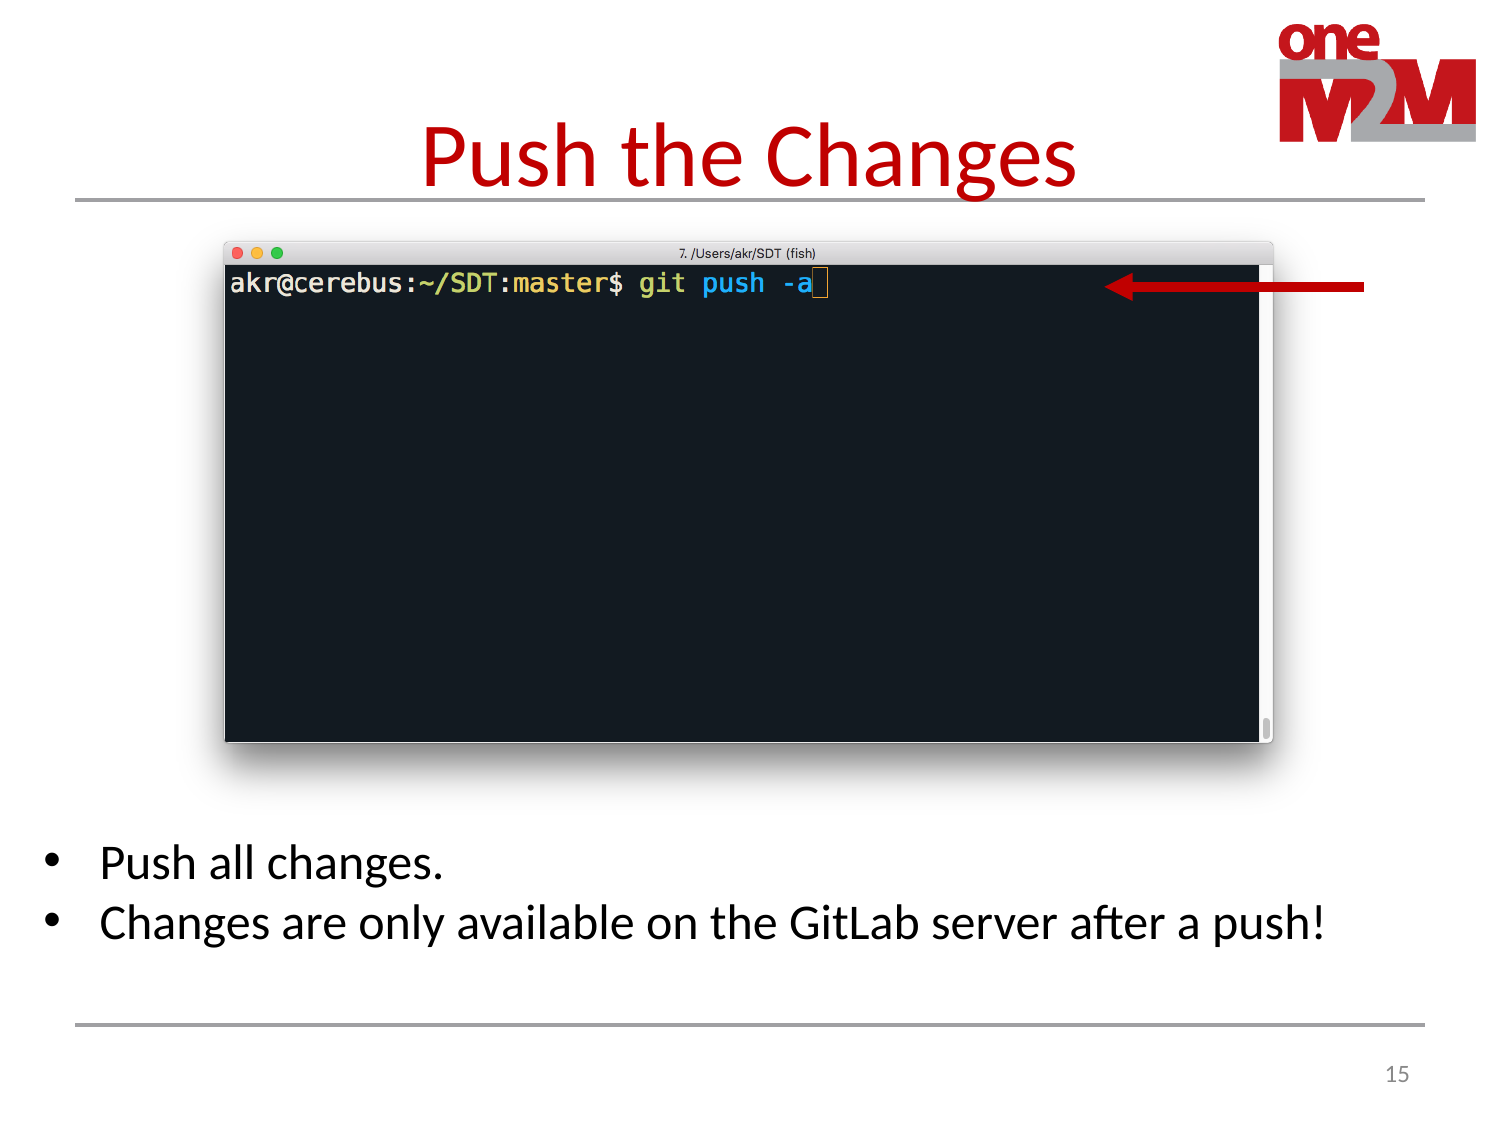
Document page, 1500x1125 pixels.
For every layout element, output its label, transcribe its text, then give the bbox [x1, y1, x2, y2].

picture [1254, 0, 1500, 168]
text_box Push all changes. Changes are only available on the GitLab server after a push! [28, 822, 1343, 957]
picture [167, 209, 1329, 821]
title Push the Changes [75, 87, 1425, 275]
slide_number 15 [1074, 1042, 1425, 1103]
